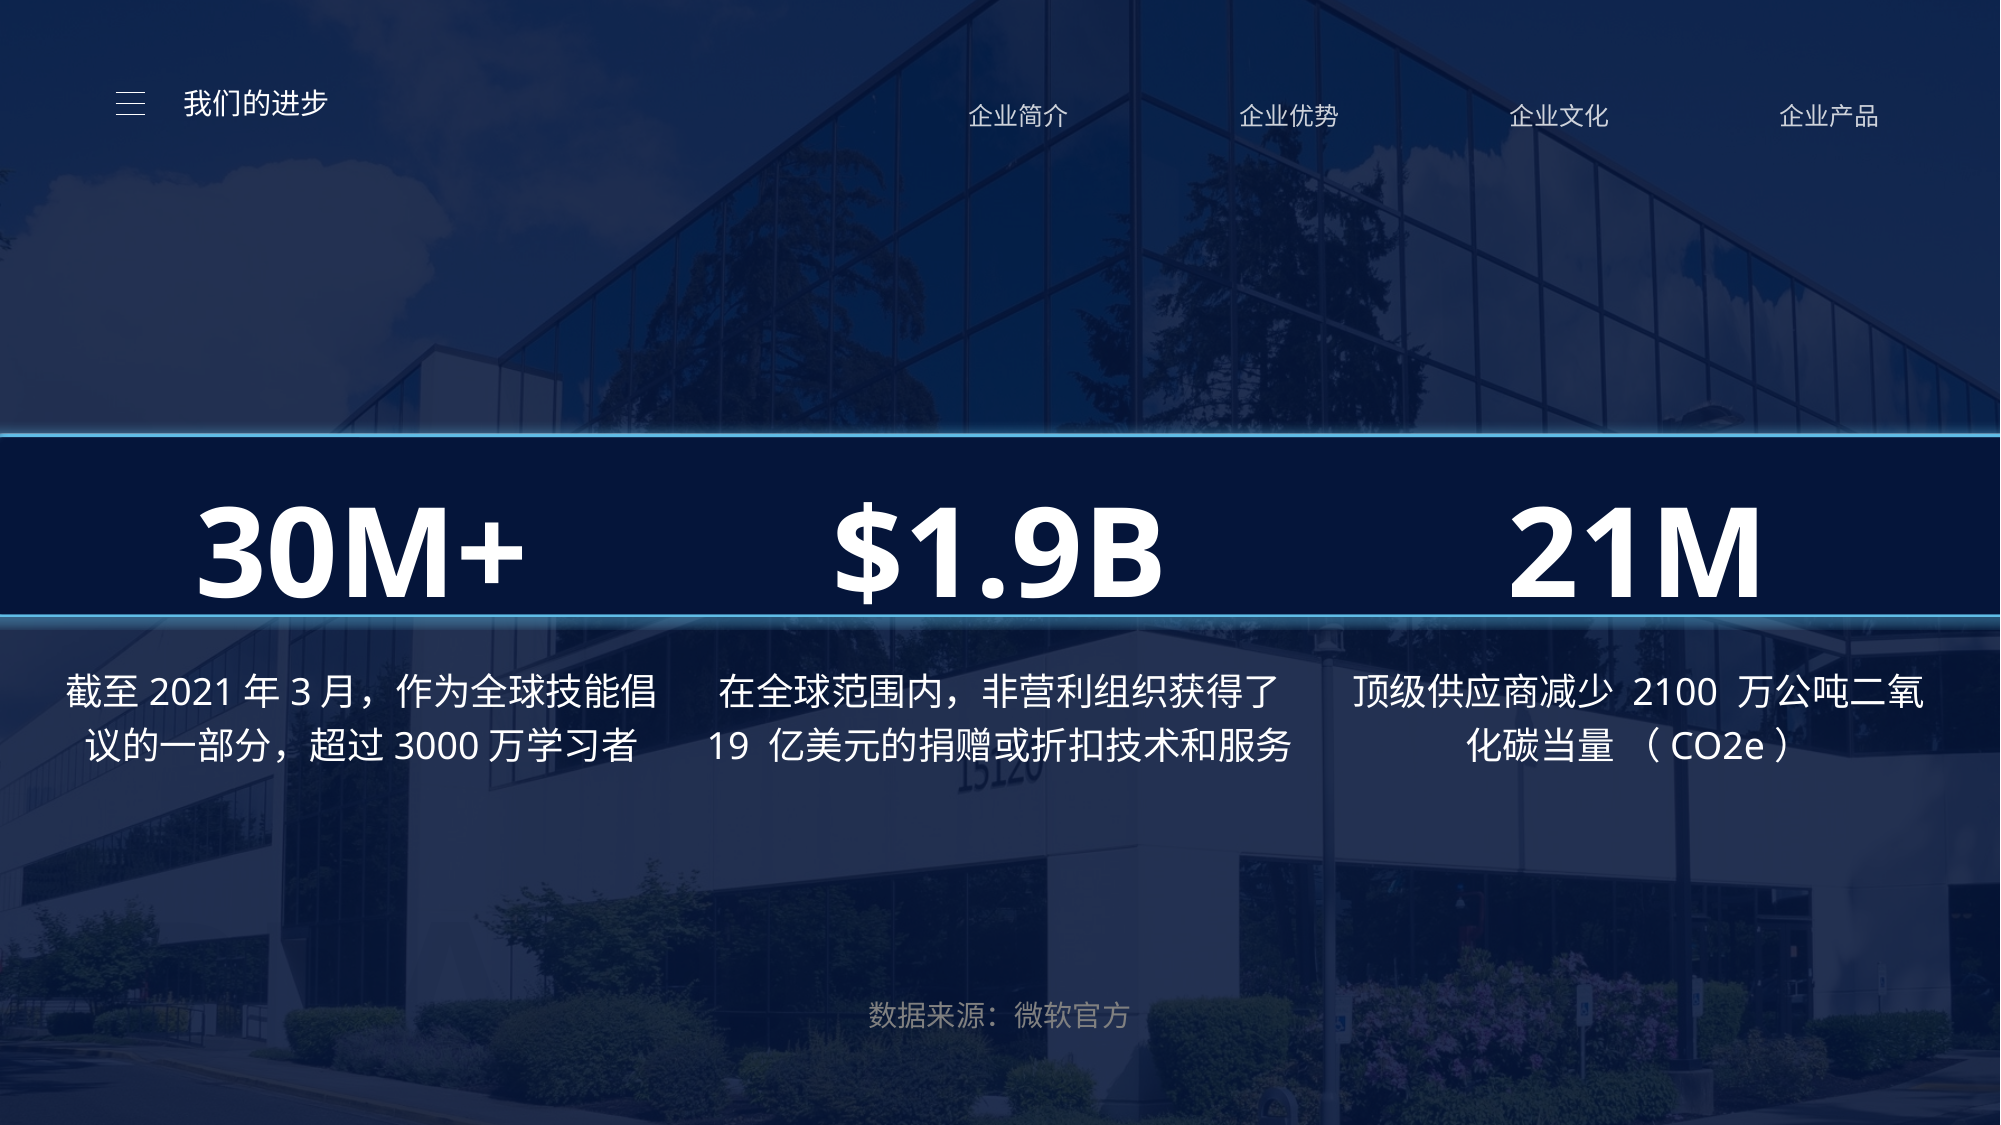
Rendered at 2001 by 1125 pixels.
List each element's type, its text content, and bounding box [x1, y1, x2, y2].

text_box $1.9B [766, 435, 1234, 630]
text_box 顶级供应商减少 2100 万公吨二氧化碳当量 （CO2e） [1322, 652, 1954, 775]
text_box 数据来源：微软官方 [684, 983, 1316, 1040]
text_box [0, 434, 2000, 617]
text_box 在全球范围内，非营利组织获得了 19 亿美元的捐赠或折扣技术和服务 [684, 652, 1316, 775]
text_box 30M+ [127, 435, 596, 630]
text_box 截至2021年3月，作为全球技能倡议的一部分，超过3000万学习者 [46, 652, 678, 775]
text_box 21M [1404, 435, 1873, 630]
text_box 我们的进步 [168, 78, 390, 128]
